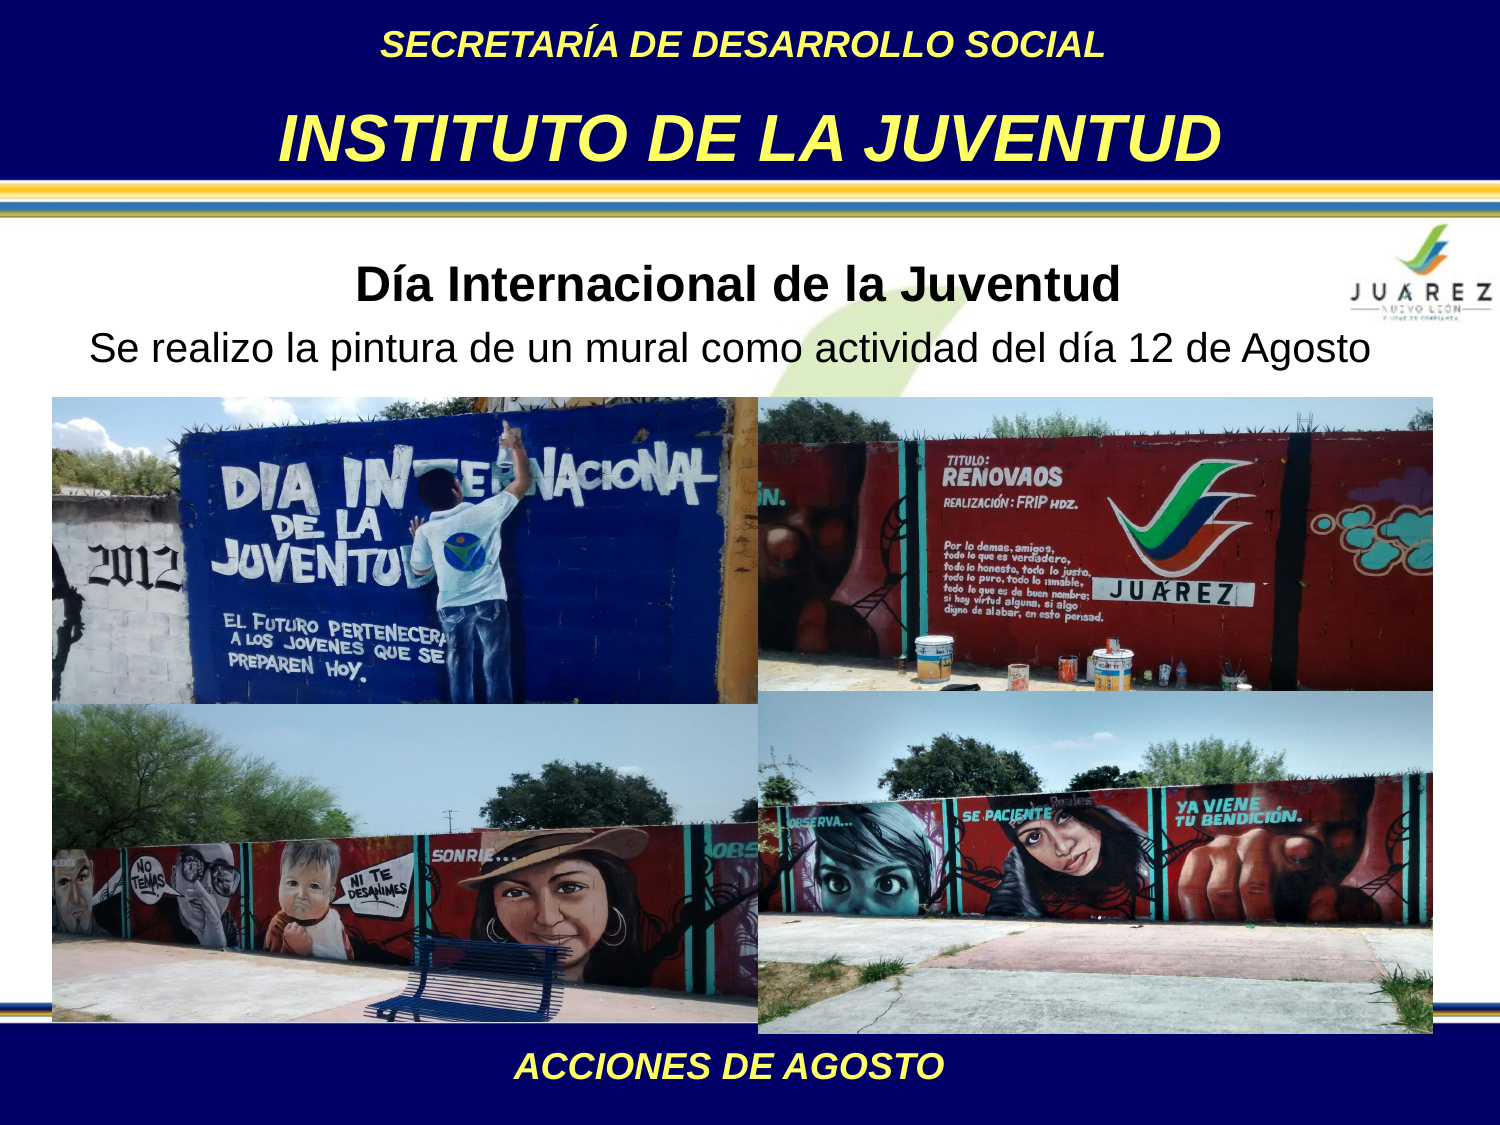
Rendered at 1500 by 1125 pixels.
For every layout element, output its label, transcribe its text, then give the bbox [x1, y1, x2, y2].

text_box ACCIONES DE AGOSTO [498, 1034, 960, 1095]
picture [0, 0, 1500, 1125]
text_box Se realizo la pintura de un mural como actividad del día 12 de Agosto [74, 312, 1413, 378]
text_box INSTITUTO DE LA JUVENTUD [263, 87, 1239, 183]
text_box SECRETARÍA DE DESARROLLO SOCIAL [365, 12, 1122, 73]
text_box Día Internacional de la Juventud [341, 244, 1138, 320]
